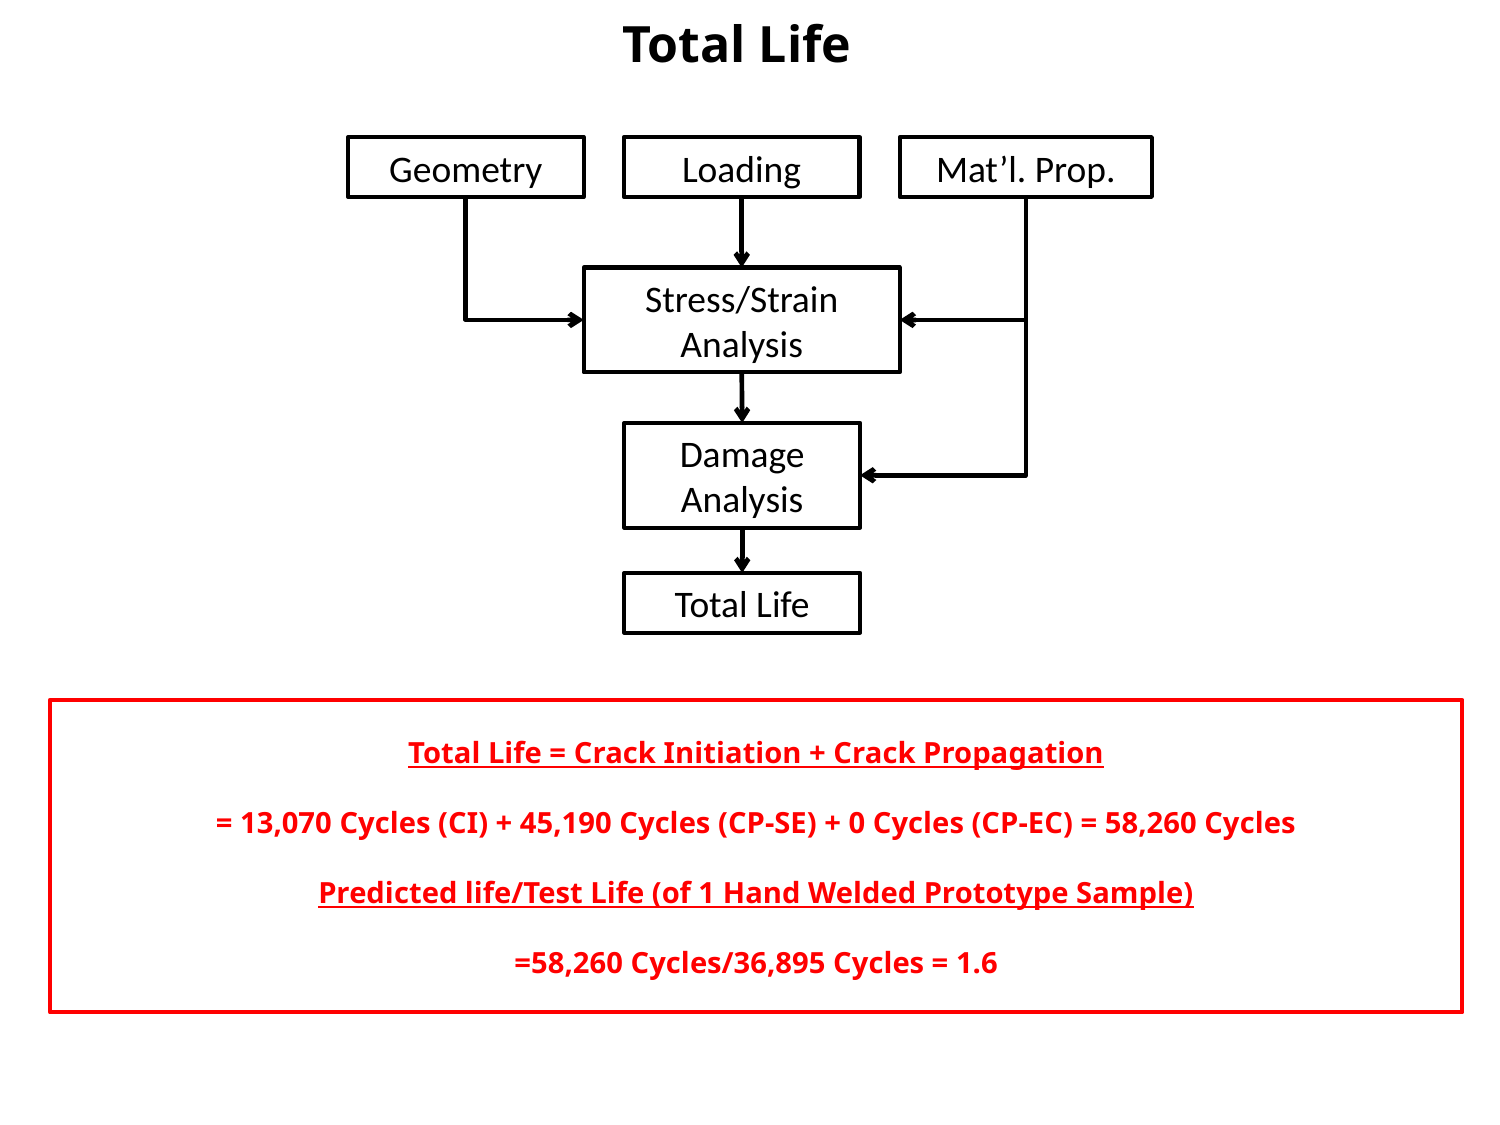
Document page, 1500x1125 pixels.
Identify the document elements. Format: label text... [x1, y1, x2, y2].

text_box Total Life [549, 12, 925, 88]
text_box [347, 136, 1153, 634]
text_box Total Life = Crack Initiation + Crack Propagation = 13,070 Cycles (CI) + 45,190 Cycles (CP-SE) + 0 Cycles (CP-EC) = 58,260 Cycles Predicted life/Test Life (of 1 Hand Welded Prototype Sample) =58,260 Cycles/36,895 Cycles = 1.6 [49, 699, 1463, 1013]
